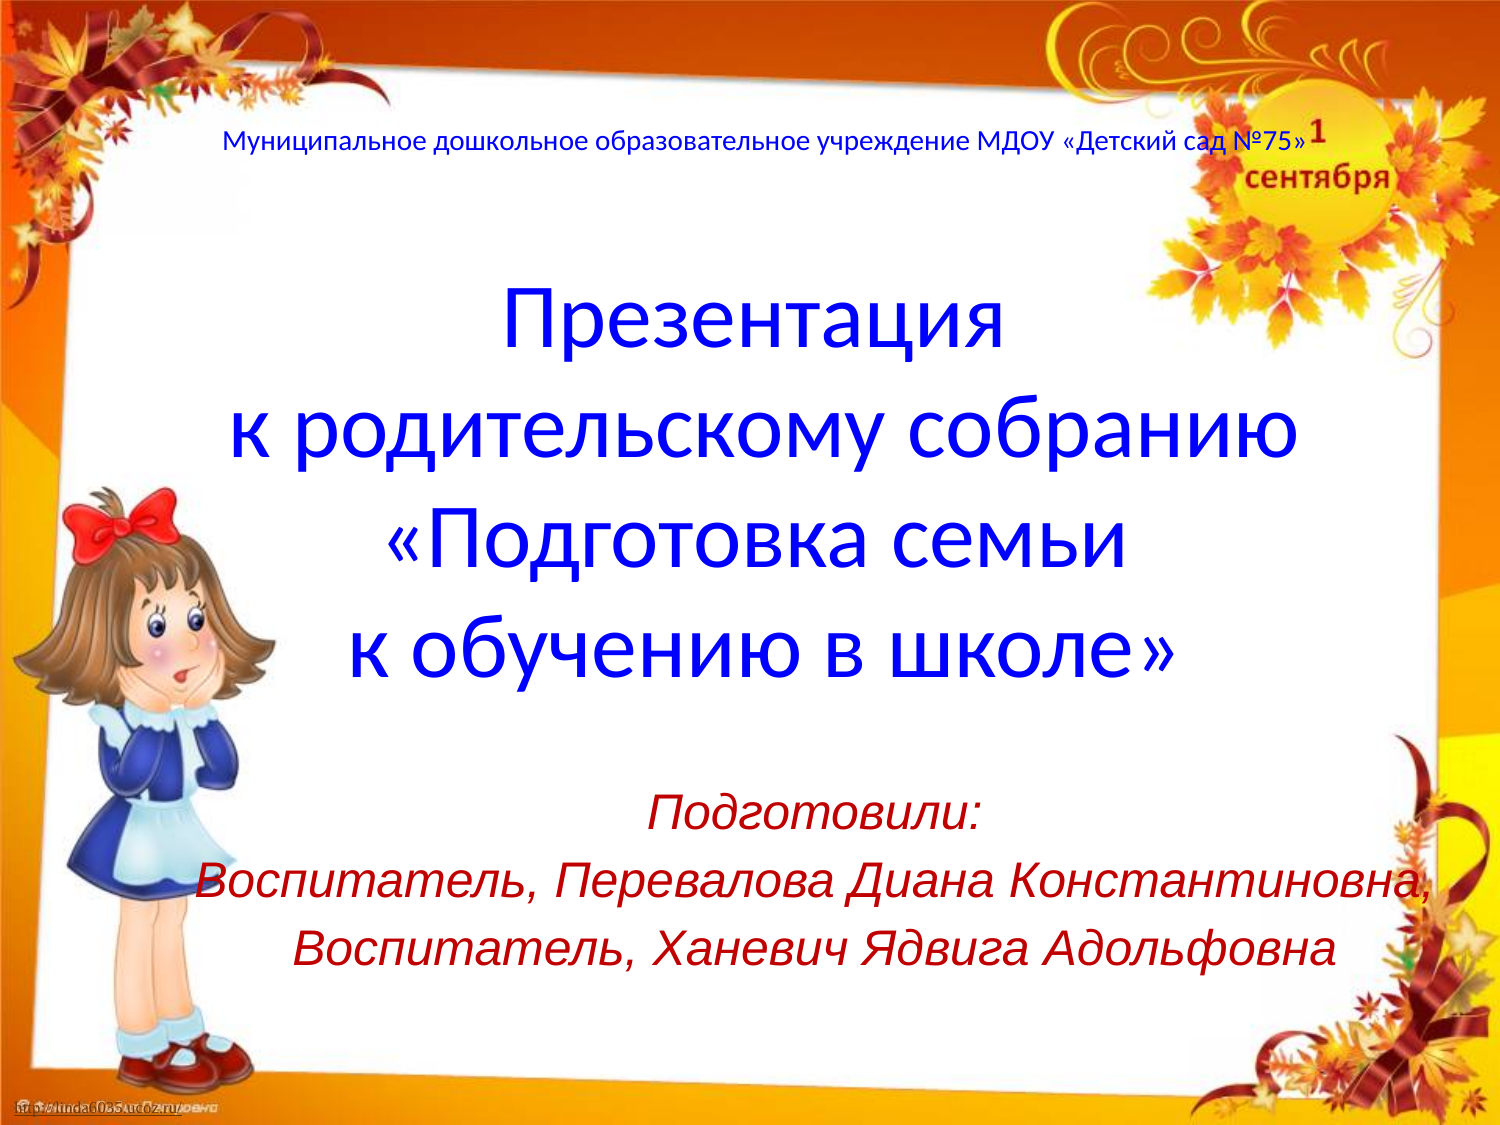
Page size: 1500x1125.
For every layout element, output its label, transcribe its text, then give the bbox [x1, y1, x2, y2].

title Муниципальное дошкольное образовательное учреждение МДОУ «Детский сад №75» Презентация к родительскому собранию «Подготовка семьи к обучению в школе» [100, 113, 1430, 728]
subtitle Подготовили: Воспитатель, Перевалова Диана Константиновна, Воспитатель, Ханевич Ядвига Адольфовна [171, 763, 1459, 1028]
picture [0, 0, 1500, 1125]
